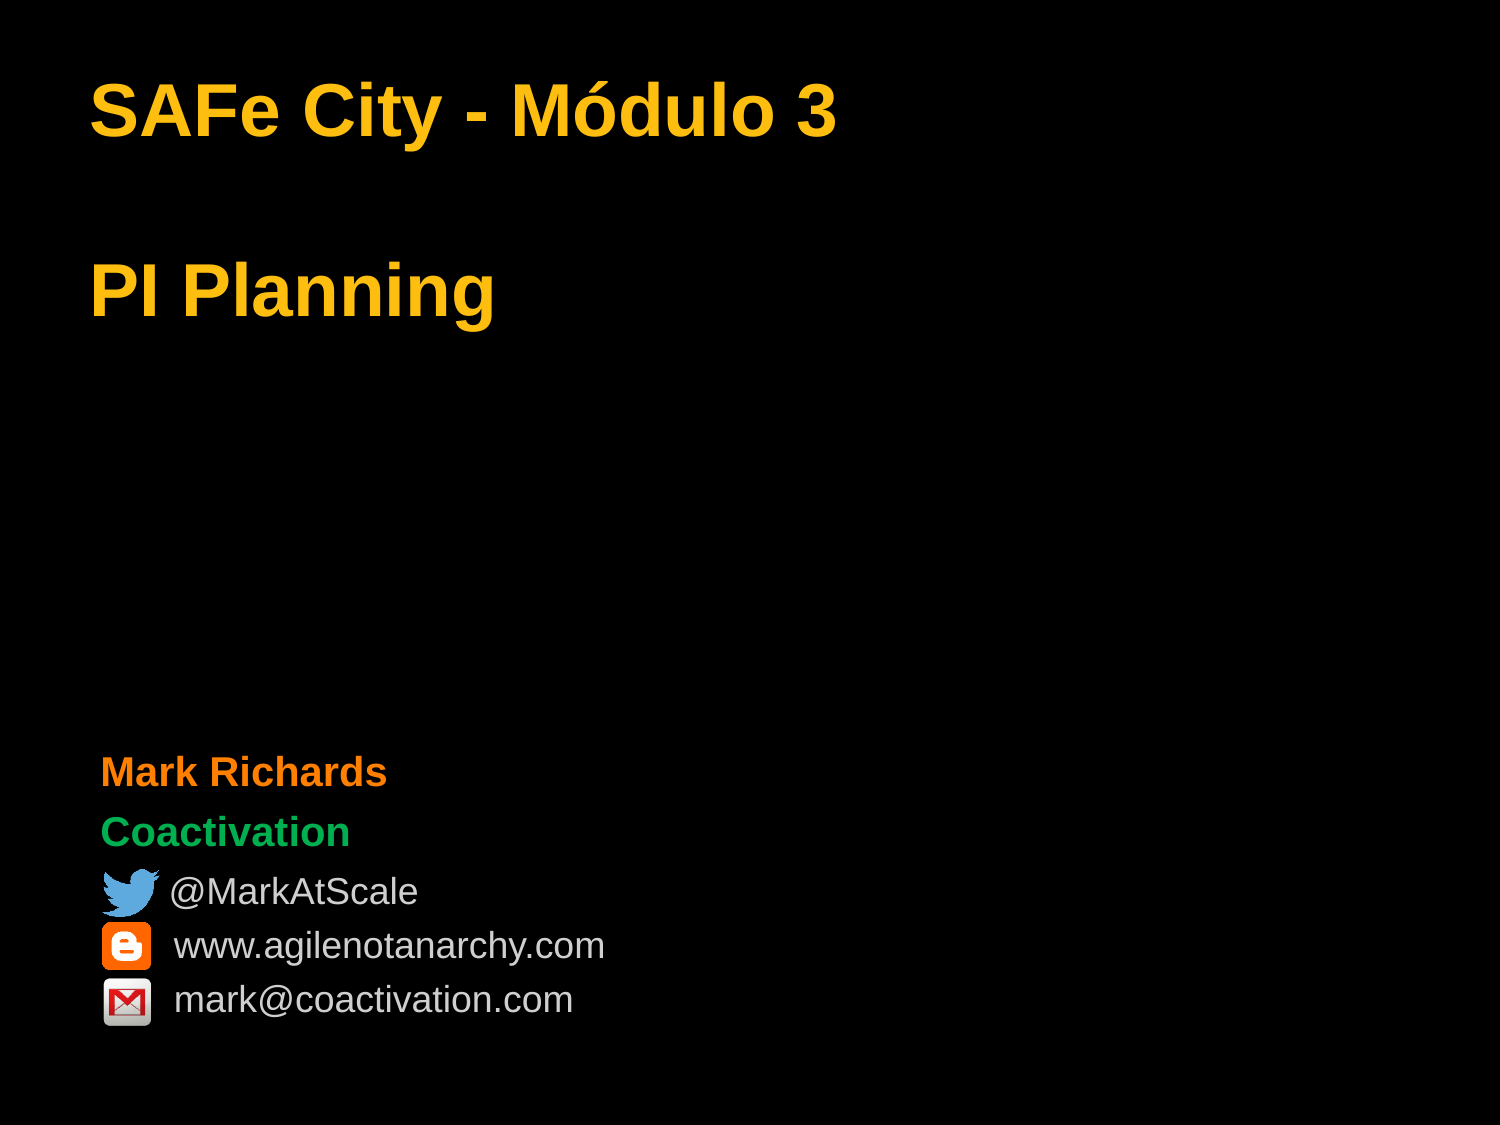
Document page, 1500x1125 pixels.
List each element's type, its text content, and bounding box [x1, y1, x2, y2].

picture [102, 922, 151, 970]
title SAFe City - Módulo 3 PI Planning [75, 54, 857, 243]
picture [100, 975, 154, 1029]
picture [101, 869, 160, 917]
